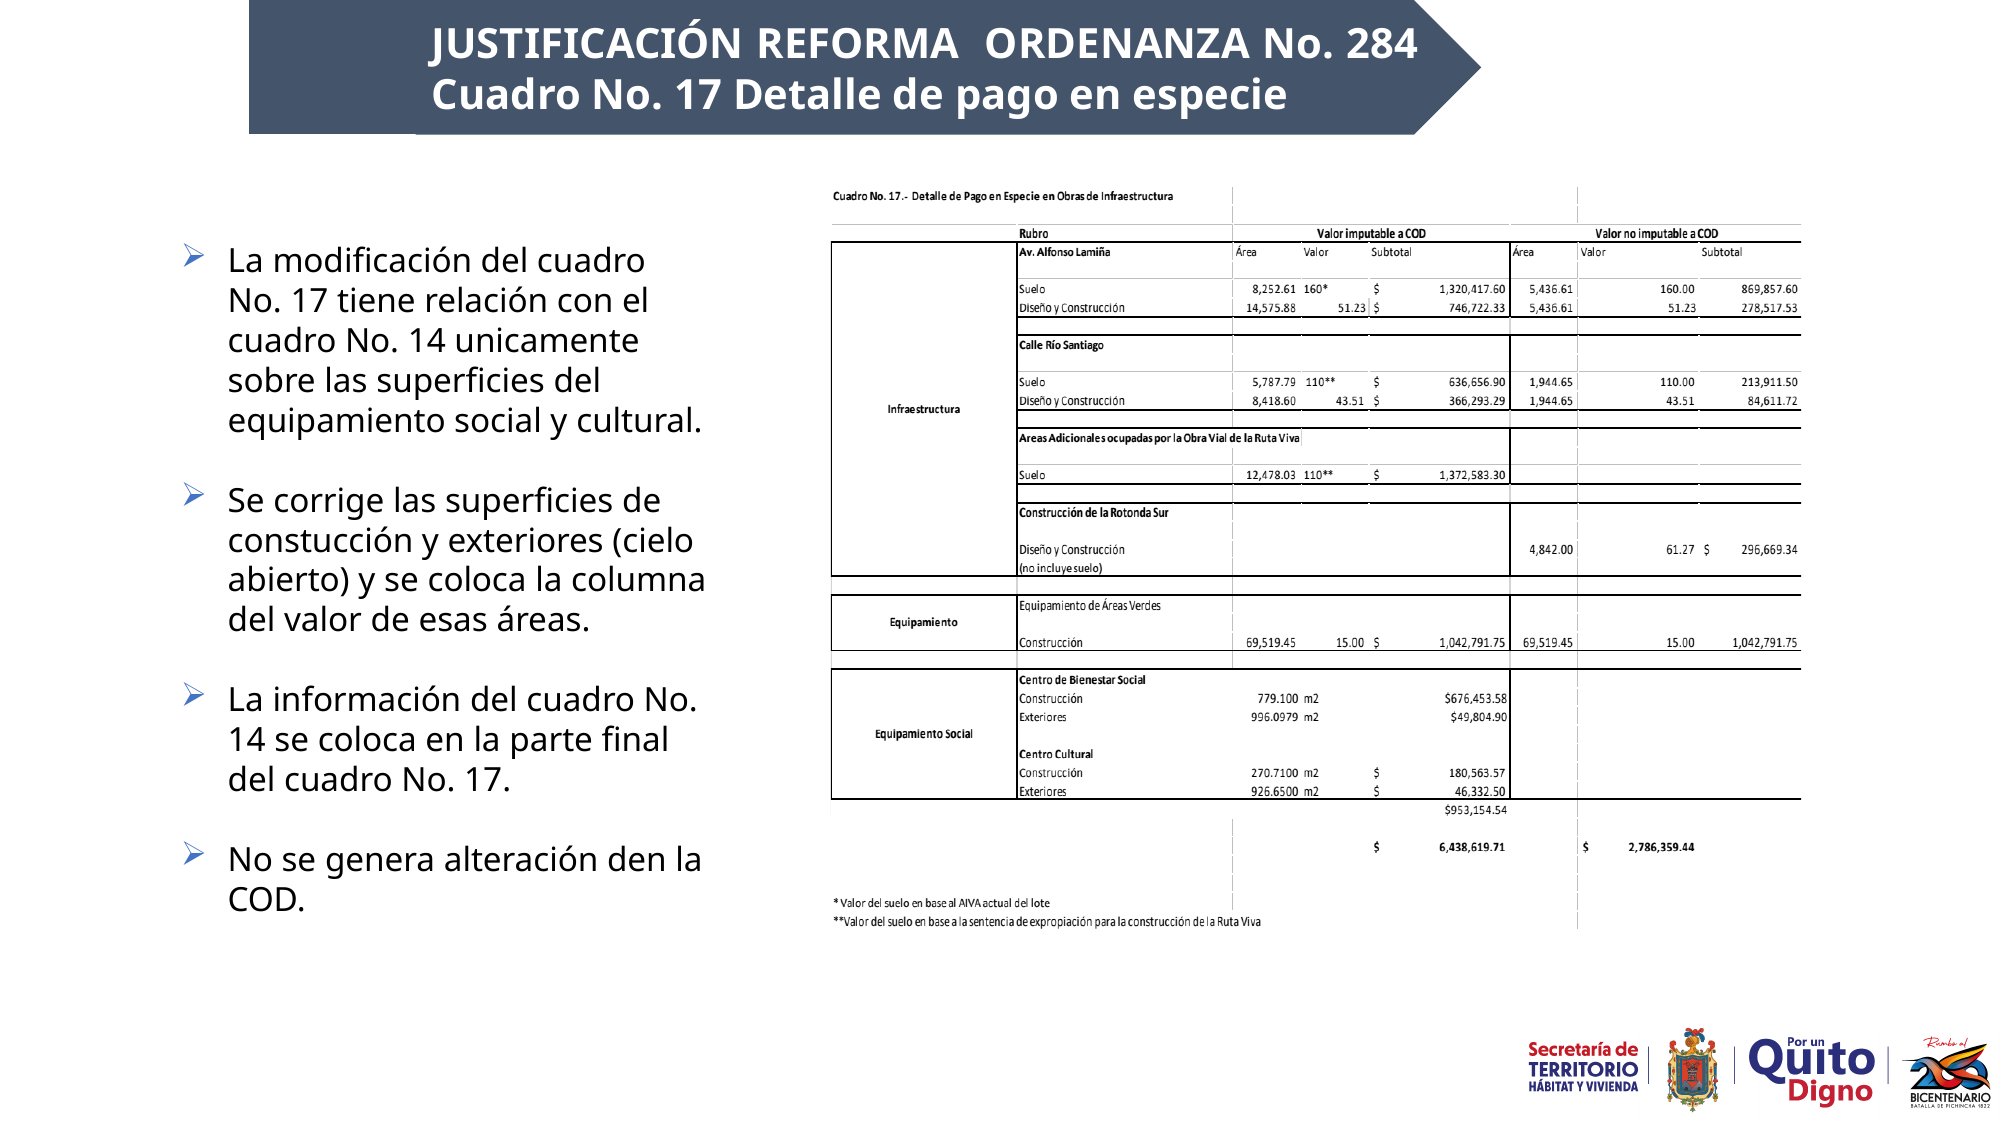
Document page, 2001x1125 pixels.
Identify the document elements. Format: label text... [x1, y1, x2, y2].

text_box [249, 1, 1480, 134]
picture [1519, 1027, 2000, 1125]
text_box La modificación del cuadro No. 17 tiene relación con el cuadro No. 14 unicamente sobre las superficies del equipamiento social y cultural. Se corrige las superficies de constucción y exteriores (cielo abierto) y se coloca la columna del valor de esas áreas. La información del cuadro No. 14 se coloca en la parte final del cuadro No. 17. No se genera alteración den la COD. [166, 231, 724, 966]
picture [830, 185, 1802, 929]
